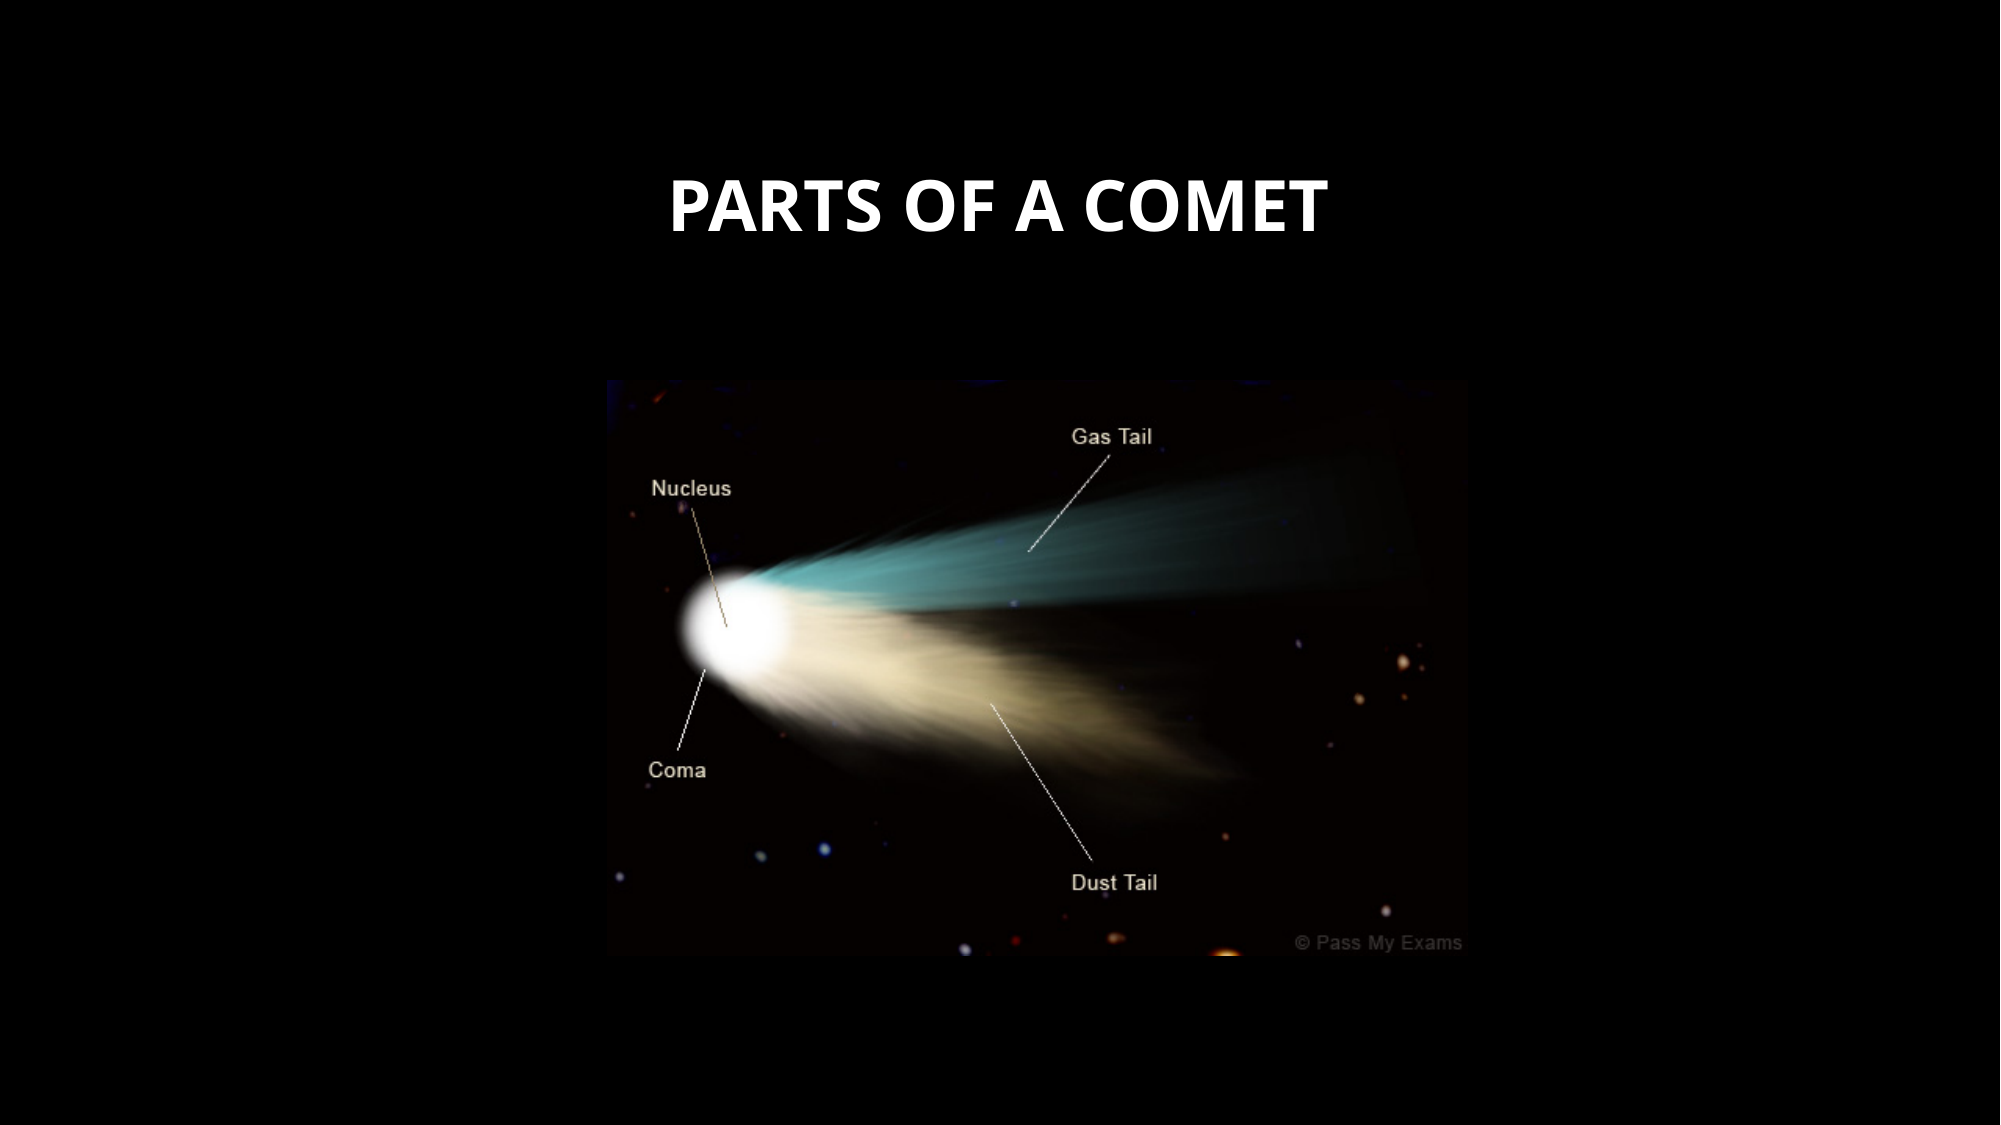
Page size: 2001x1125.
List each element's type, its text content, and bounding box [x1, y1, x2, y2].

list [607, 379, 1468, 956]
title Parts of a comet [149, 99, 1849, 318]
